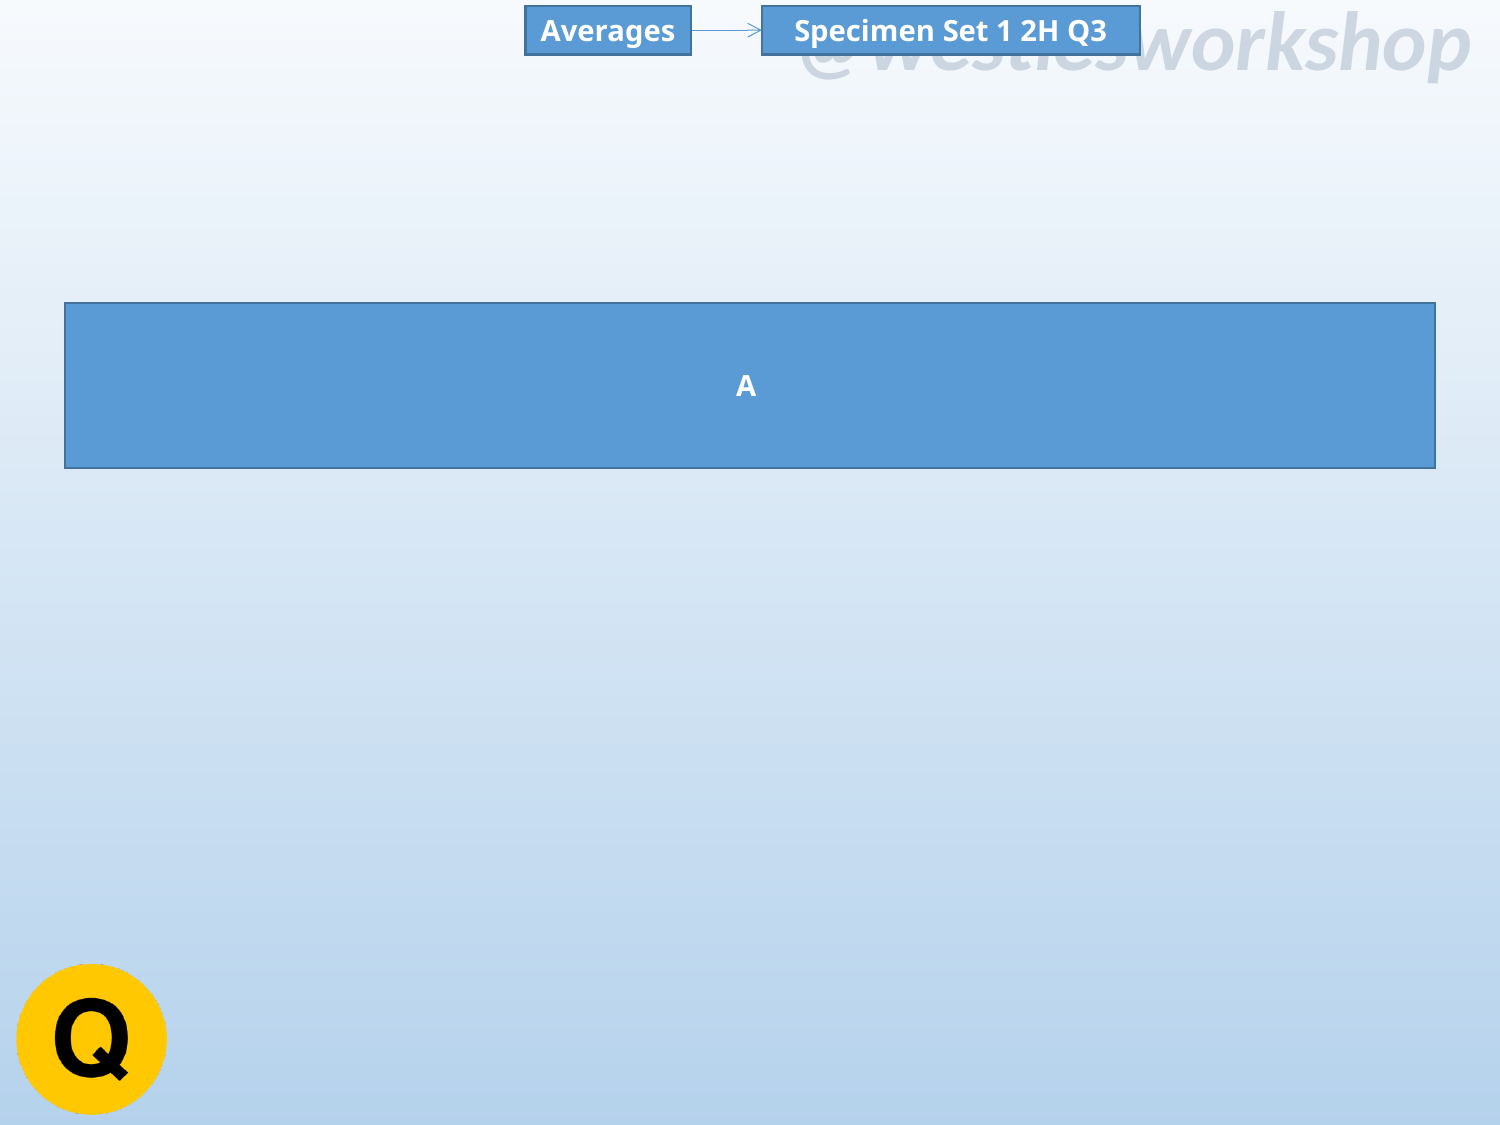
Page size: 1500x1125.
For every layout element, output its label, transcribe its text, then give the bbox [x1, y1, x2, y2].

text_box Averages [524, 5, 692, 56]
text_box Specimen Set 1 2H Q3 [761, 5, 1141, 56]
picture [64, 302, 1436, 468]
picture [0, 940, 191, 1125]
